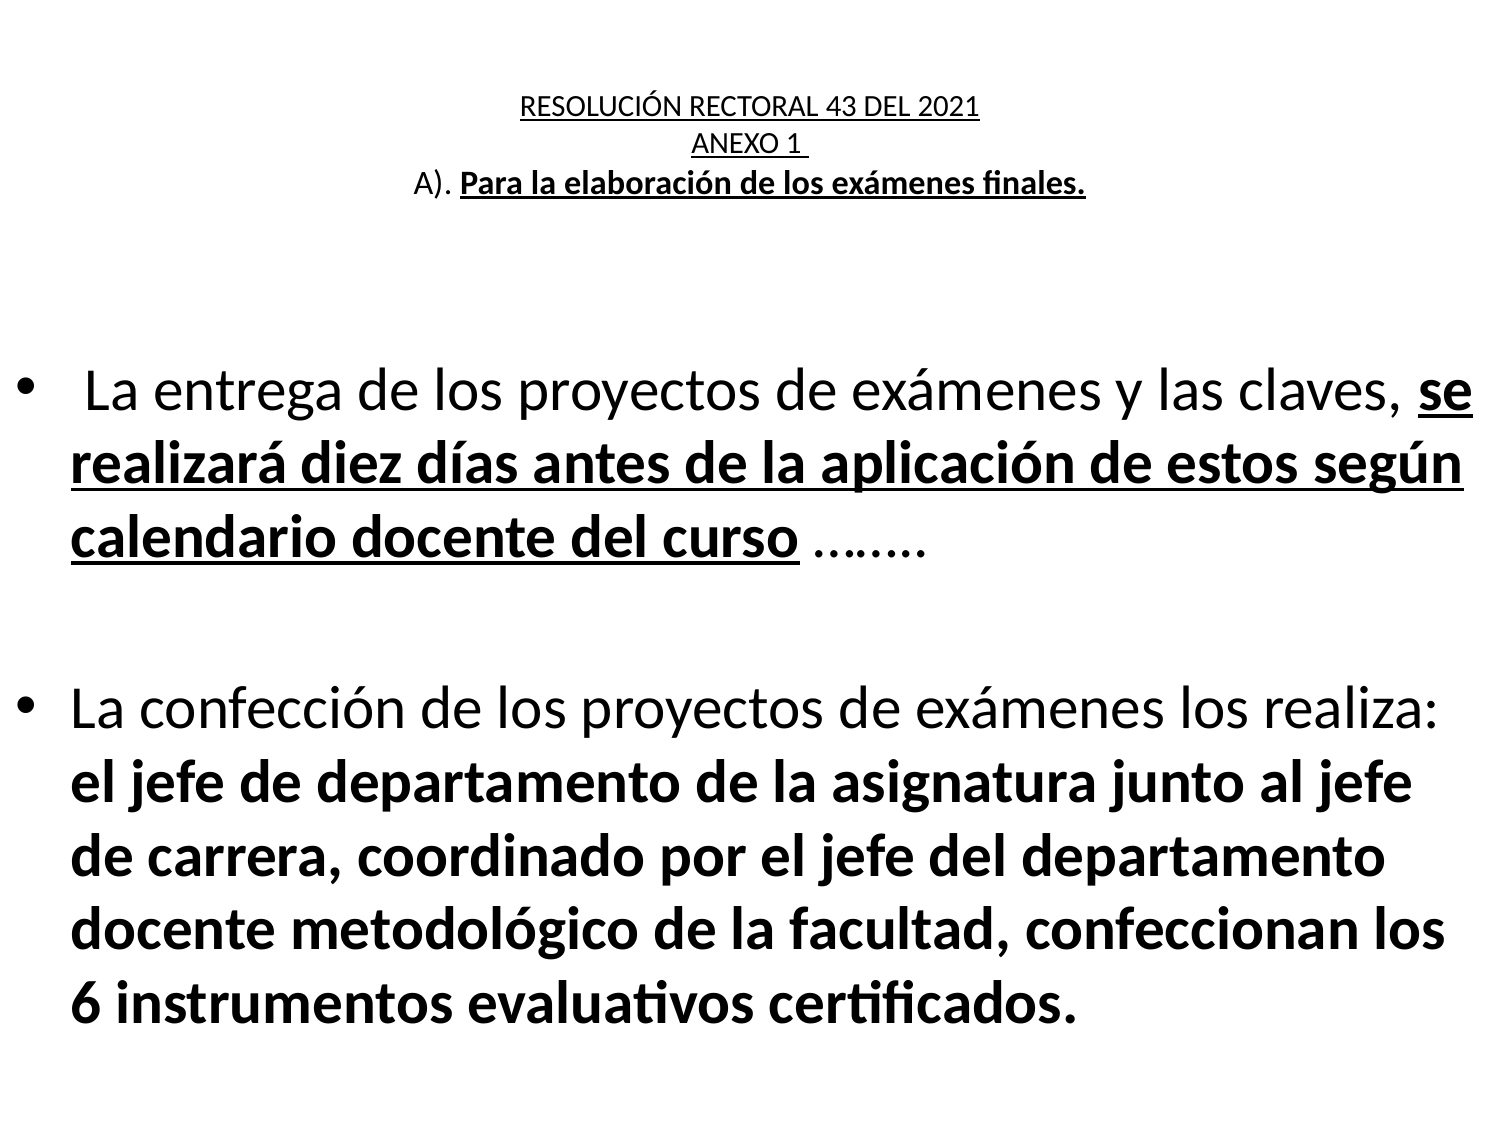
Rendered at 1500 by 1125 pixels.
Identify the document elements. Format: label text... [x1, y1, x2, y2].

list La entrega de los proyectos de exámenes y las claves, se realizará diez días antes de la aplicación de estos según calendario docente del curso …….. La confección de los proyectos de exámenes los realiza: el jefe de departamento de la asignatura junto al jefe de carrera, coordinado por el jefe del departamento docente metodológico de la facultad, confeccionan los 6 instrumentos evaluativos certificados. [0, 255, 1500, 1106]
title RESOLUCIÓN RECTORAL 43 DEL 2021 ANEXO 1 A). Para la elaboración de los exámenes finales. [0, 78, 1500, 255]
